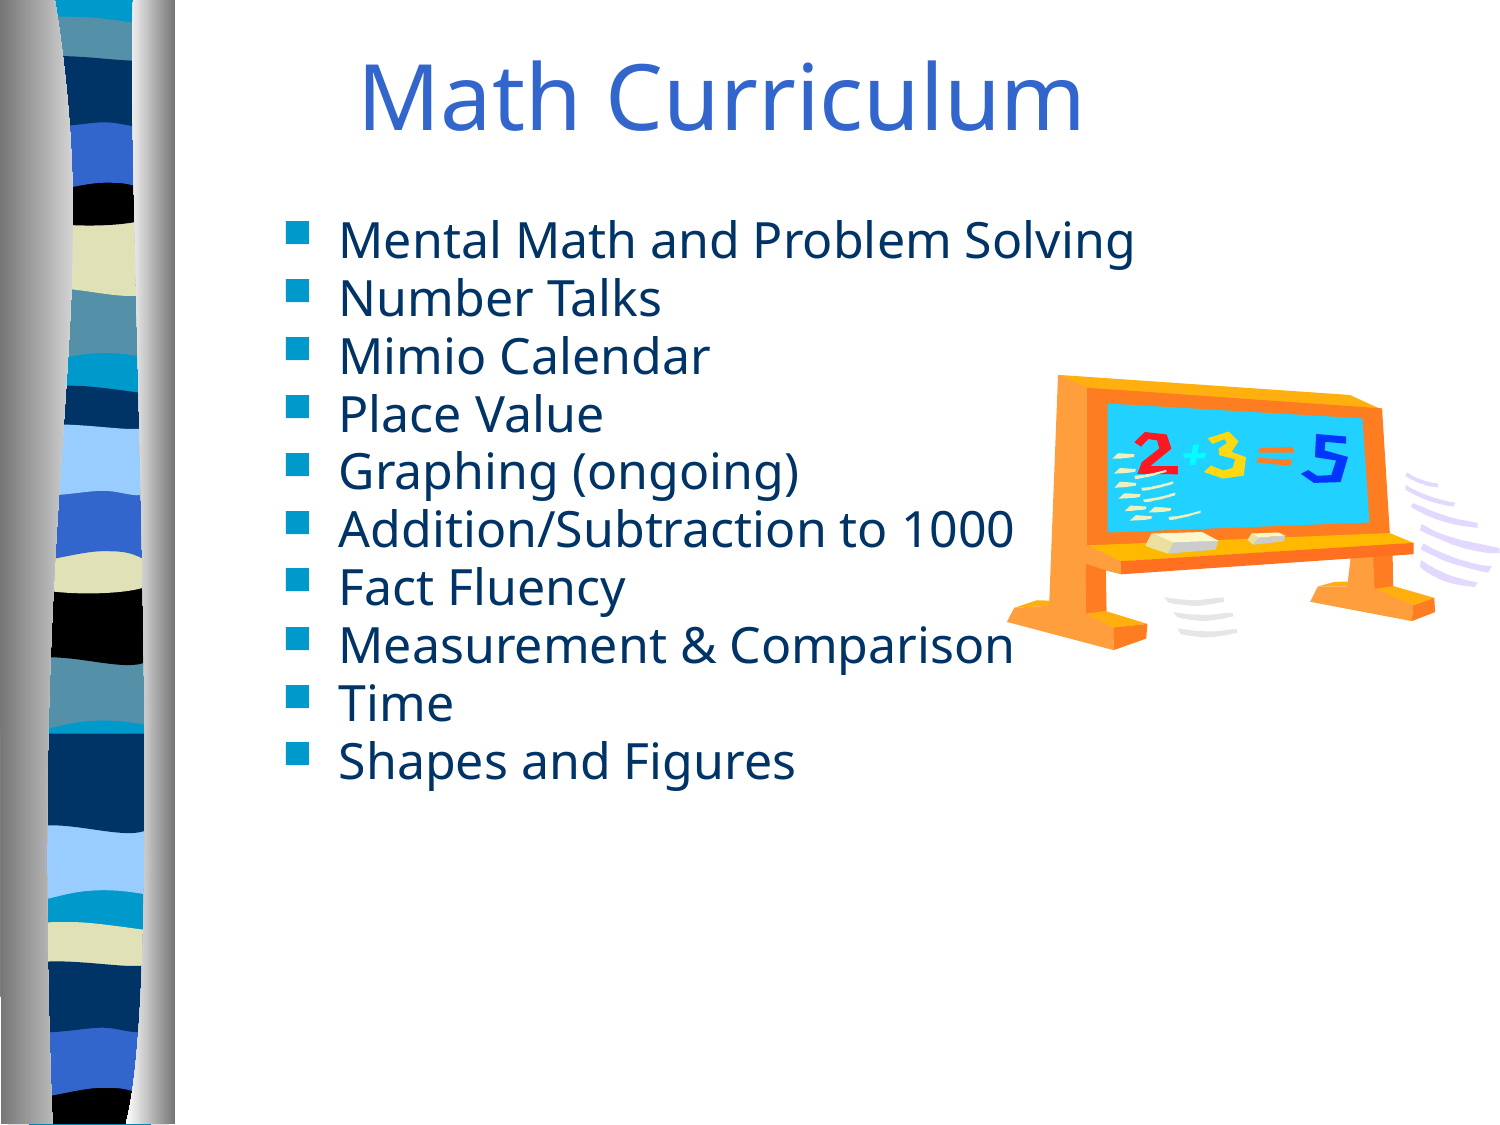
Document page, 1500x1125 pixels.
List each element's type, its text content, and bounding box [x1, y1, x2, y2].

list Mental Math and Problem Solving Number Talks Mimio Calendar Place Value Graphing (ongoing) Addition/Subtraction to 1000 Fact Fluency Measurement & Comparison Time Shapes and Figures [267, 212, 1500, 926]
title Math Curriculum [192, 0, 1468, 188]
picture [1006, 374, 1500, 651]
